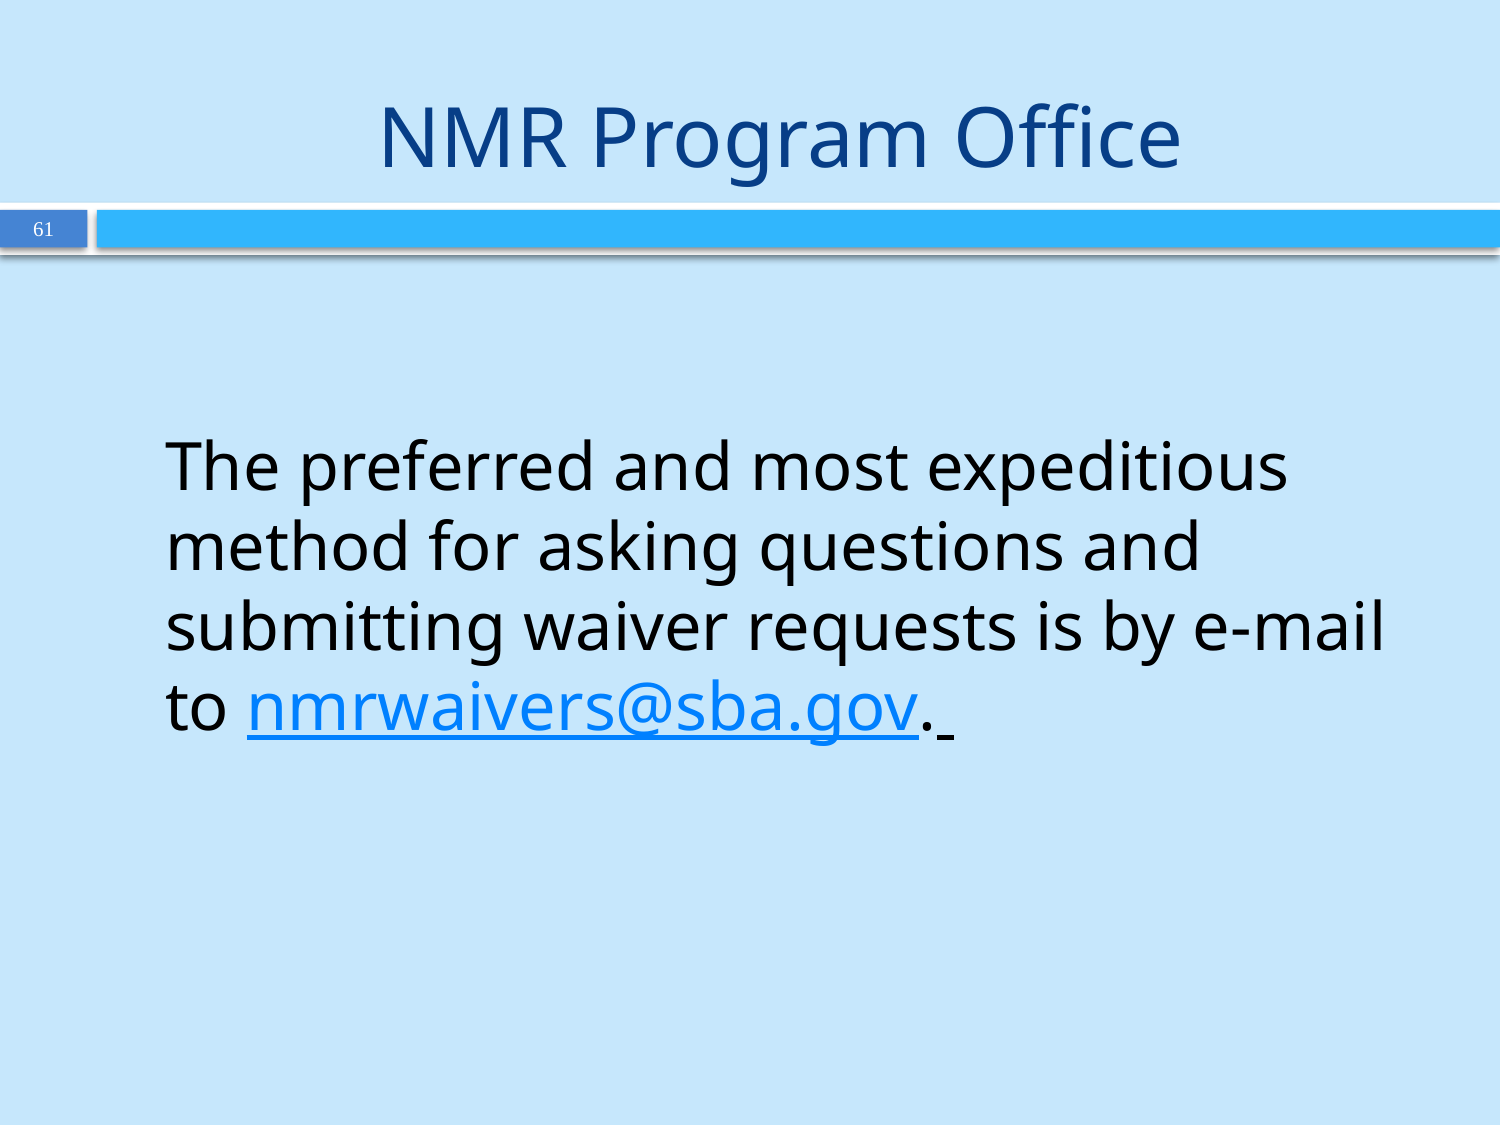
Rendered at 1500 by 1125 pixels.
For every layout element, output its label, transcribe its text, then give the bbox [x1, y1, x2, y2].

list The preferred and most expeditious method for asking questions and submitting waiver requests is by e-mail to nmrwaivers@sba.gov. [150, 262, 1413, 1050]
title NMR Program Office [87, 62, 1475, 175]
